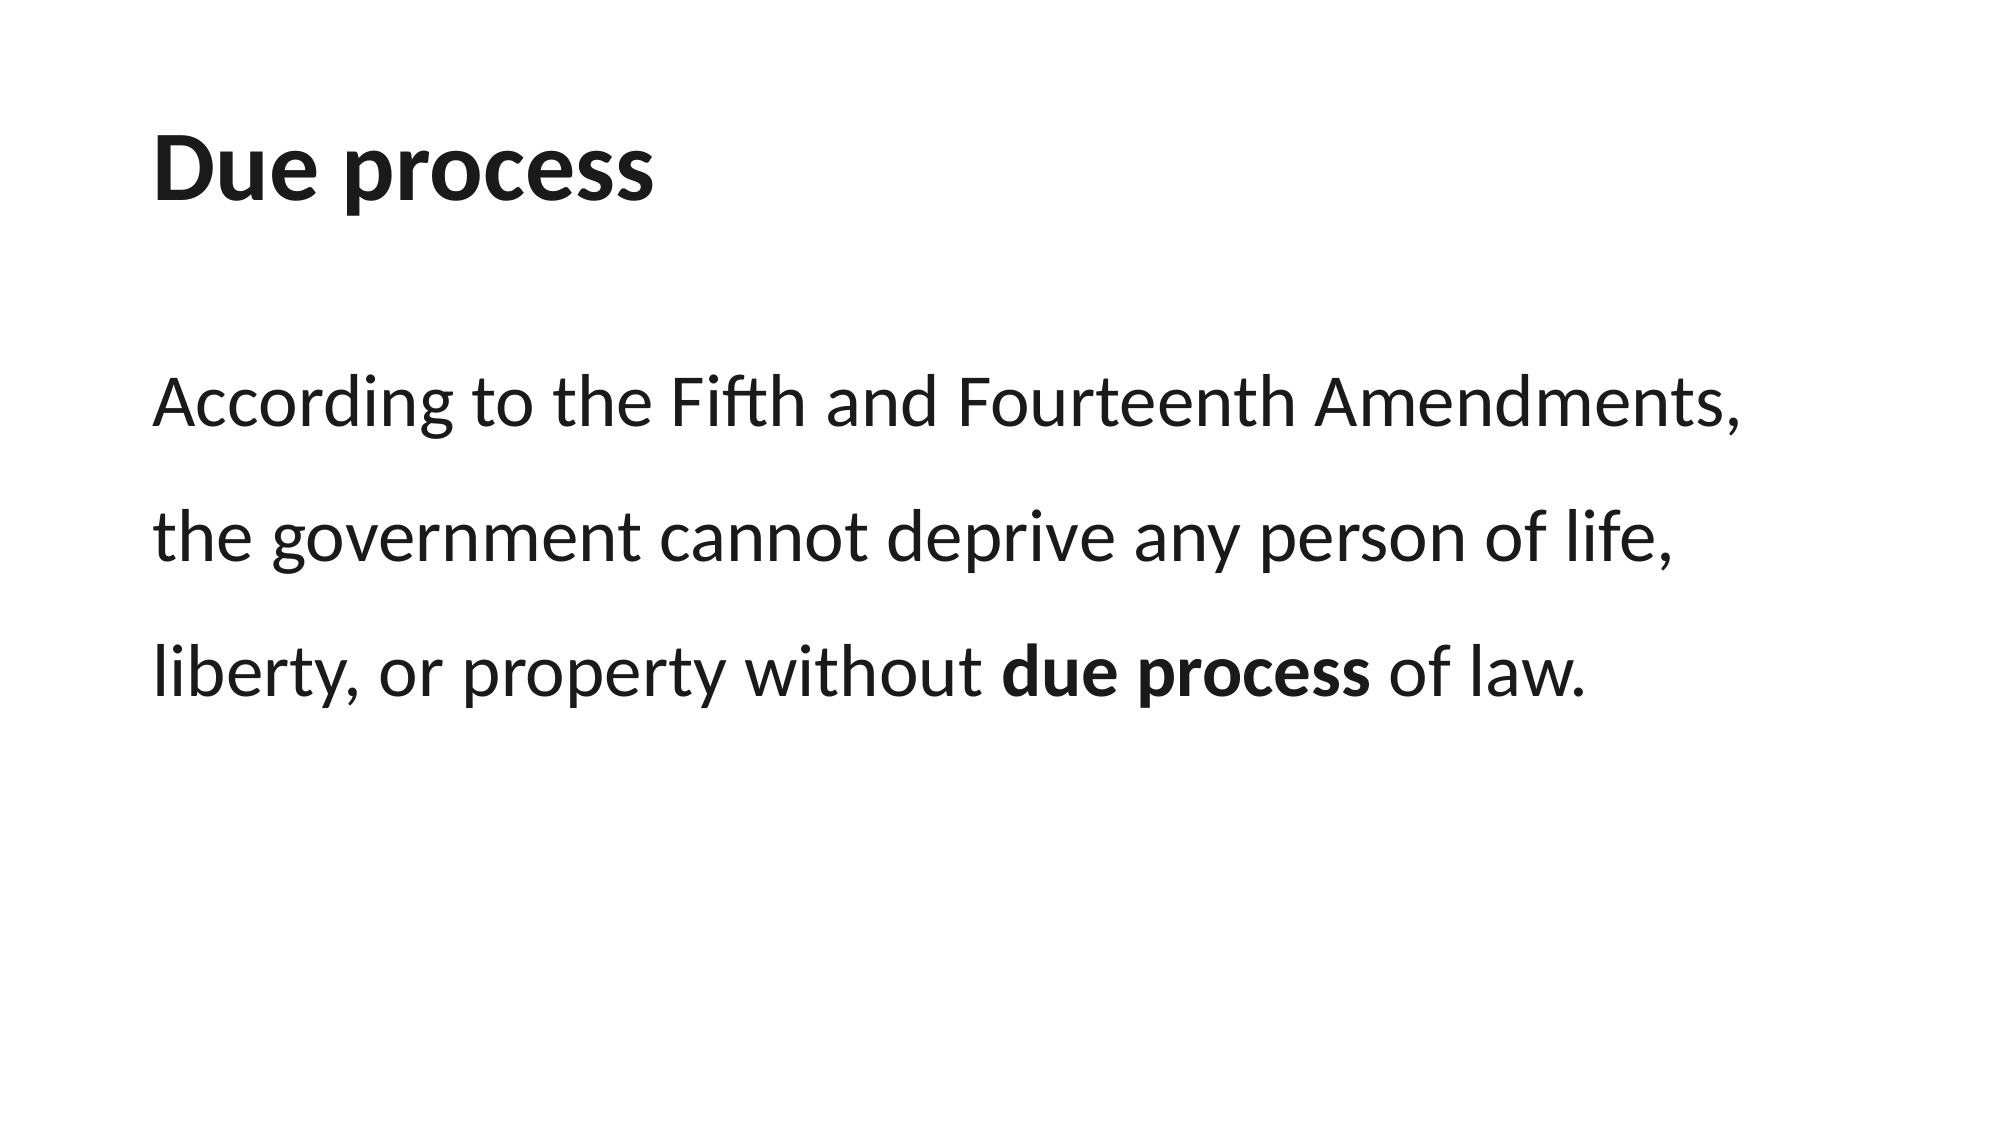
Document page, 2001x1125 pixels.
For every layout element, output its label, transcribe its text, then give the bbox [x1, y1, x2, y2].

list According to the Fifth and Fourteenth Amendments, the government cannot deprive any person of life, liberty, or property without due process of law. [137, 299, 1863, 1014]
title Due process [137, 59, 1863, 278]
